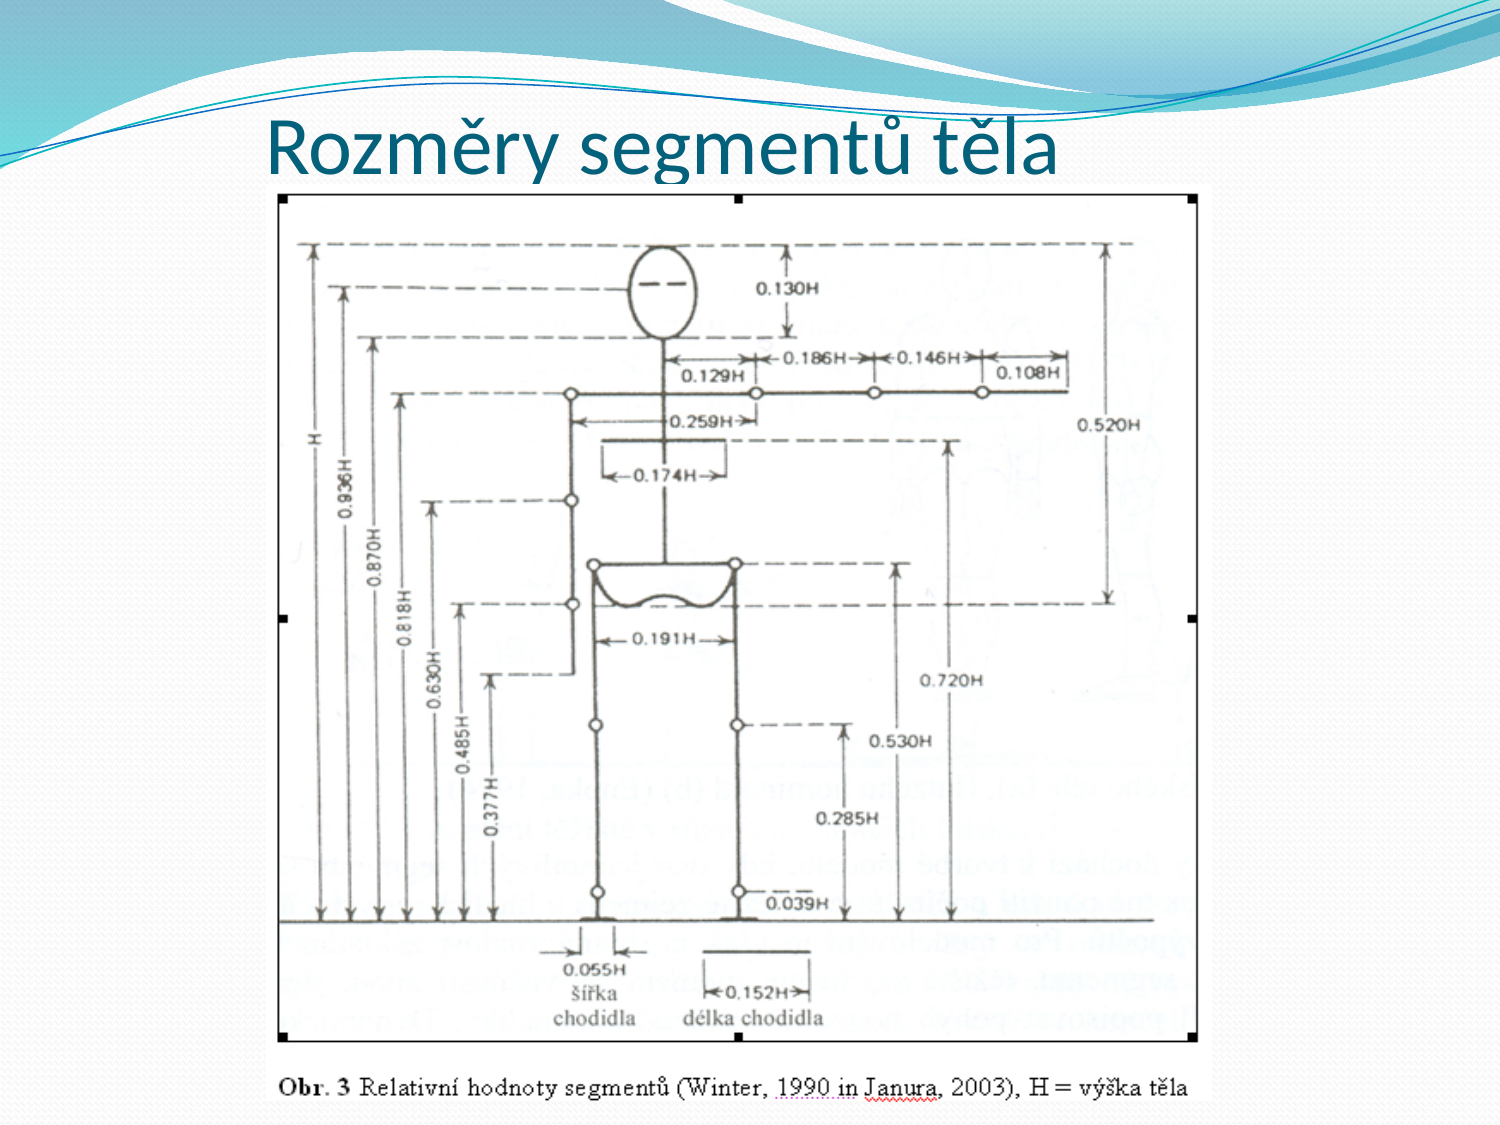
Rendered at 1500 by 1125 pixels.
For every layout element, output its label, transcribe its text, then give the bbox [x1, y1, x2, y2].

picture [265, 184, 1213, 1102]
title Rozměry segmentů těla [265, 66, 1231, 192]
